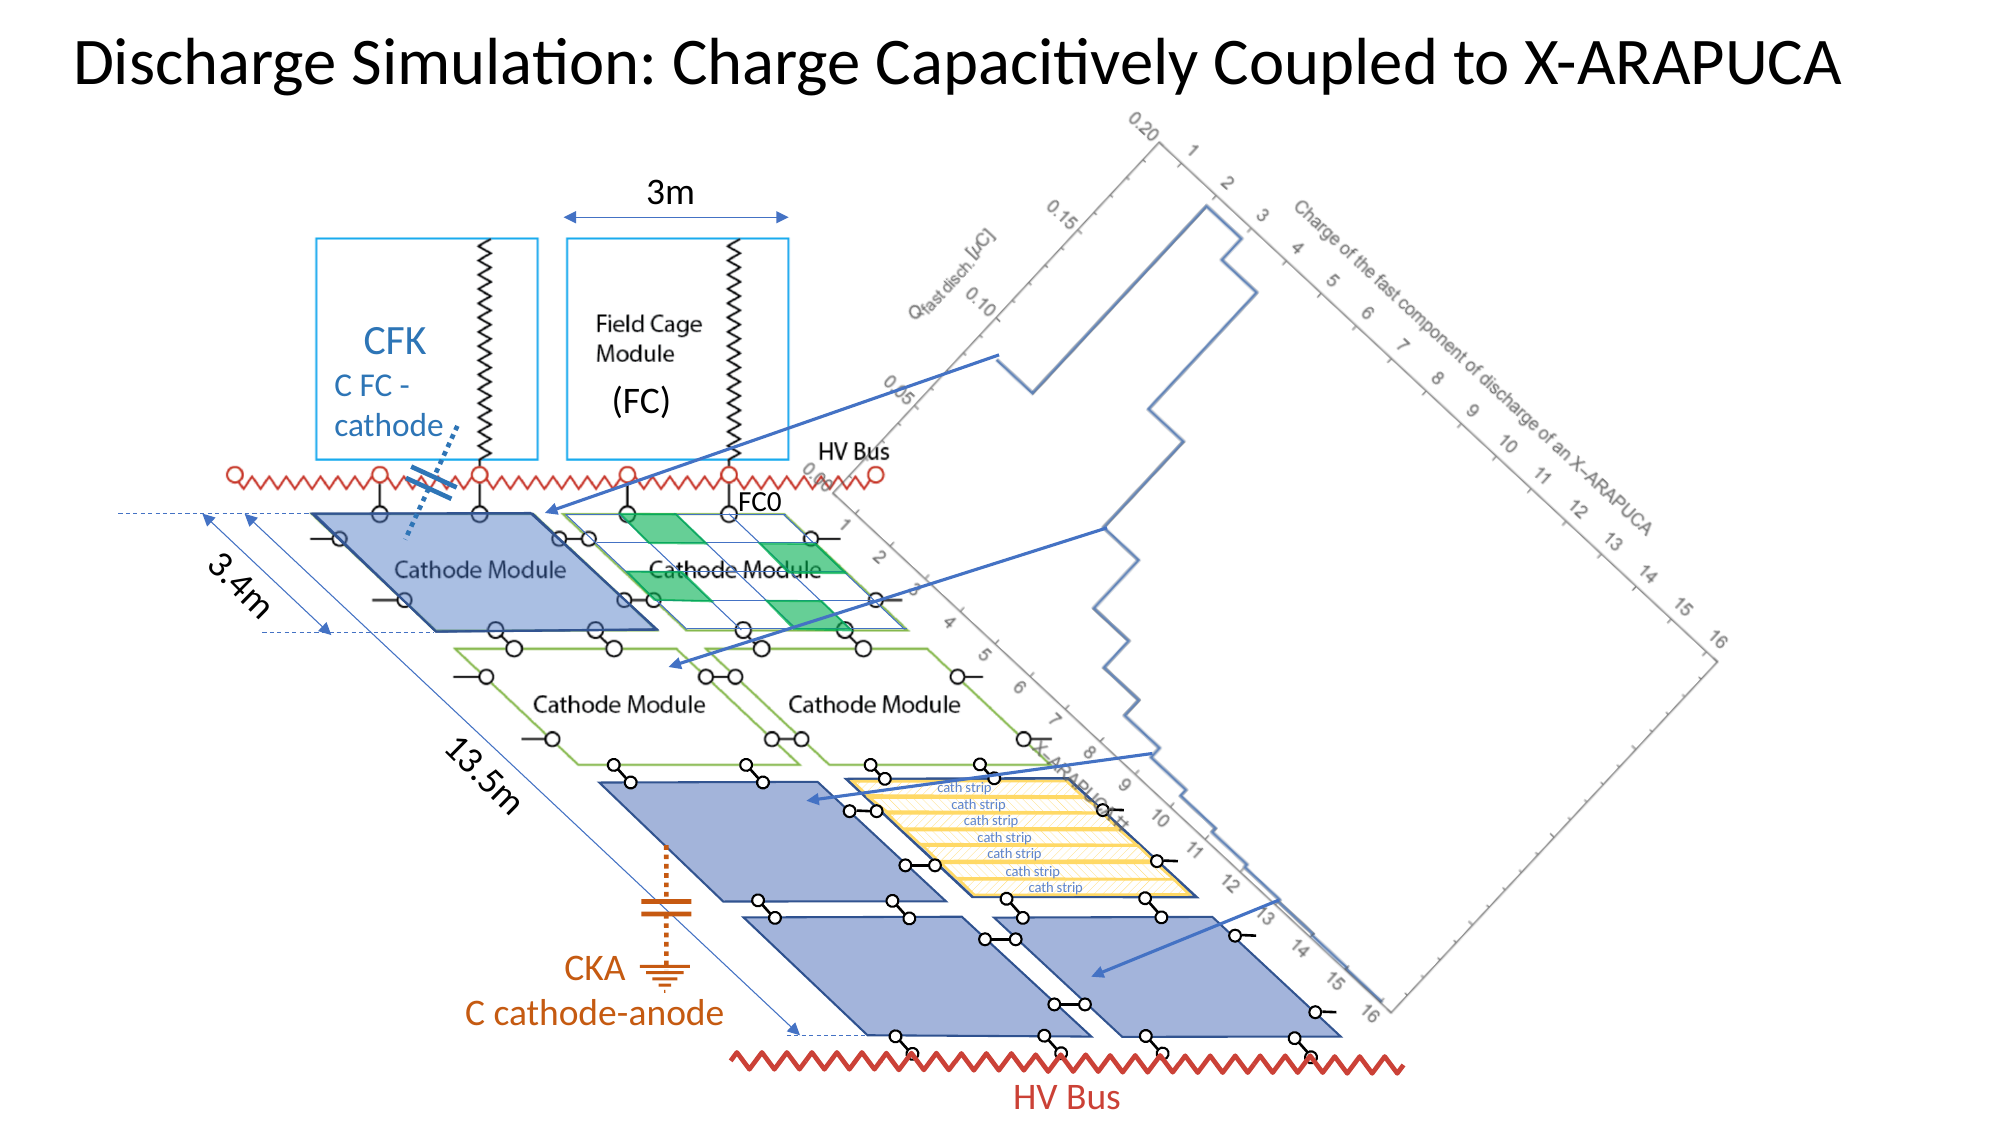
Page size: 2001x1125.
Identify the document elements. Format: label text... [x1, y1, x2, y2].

text_box Discharge Simulation: Charge Capacitively Coupled to X-ARAPUCA [58, 10, 1899, 106]
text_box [118, 160, 1694, 1125]
